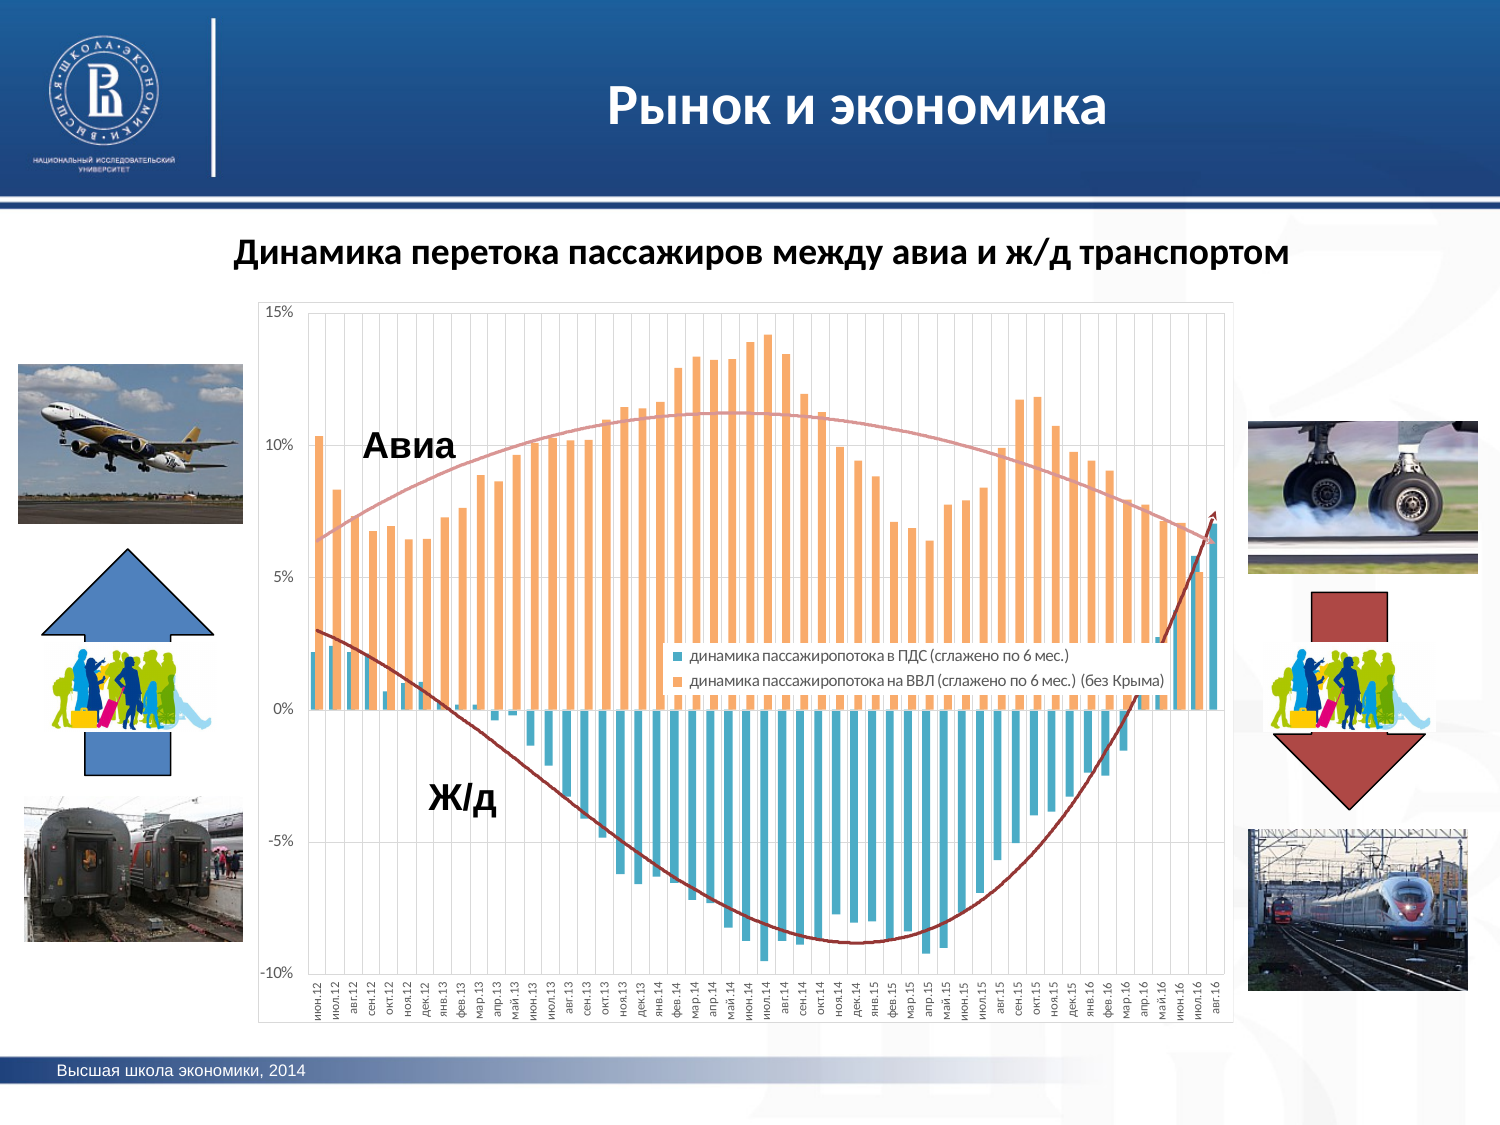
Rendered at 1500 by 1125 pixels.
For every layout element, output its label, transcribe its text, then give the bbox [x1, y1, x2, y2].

text_box Динамика перетока пассажиров между авиа и ж/д транспортом [72, 219, 1453, 280]
text_box [84, 741, 171, 776]
text_box [1280, 741, 1419, 810]
title Рынок и экономика [216, 0, 1500, 203]
text_box [1311, 592, 1388, 641]
text_box [41, 549, 214, 641]
picture [0, 0, 1500, 1125]
